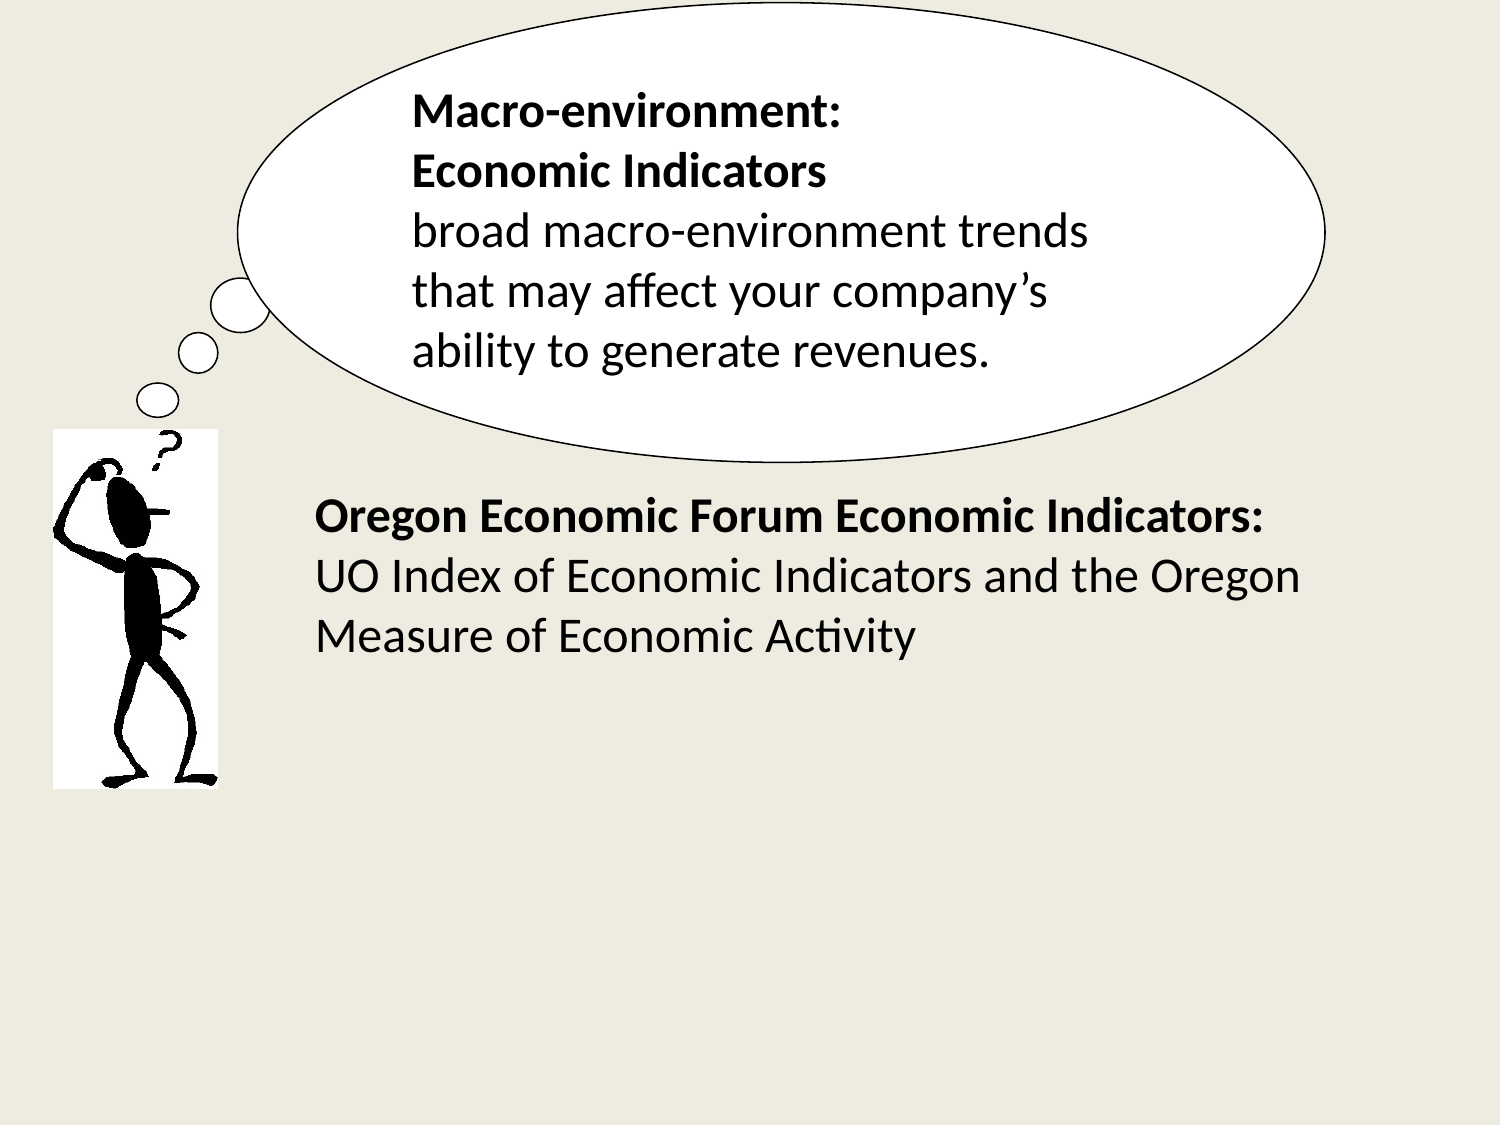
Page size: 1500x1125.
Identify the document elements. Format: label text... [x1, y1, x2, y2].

text_box [210, 278, 270, 333]
text_box [178, 332, 218, 374]
picture [52, 429, 219, 789]
text_box [136, 382, 179, 418]
text_box Oregon Economic Forum Economic Indicators: UO Index of Economic Indicators and the Oregon Measure of Economic Activity [299, 474, 1363, 670]
text_box Macro-environment: Economic Indicators broad macro-environment trends that may affect your company’s ability to generate revenues. [237, 2, 1326, 463]
